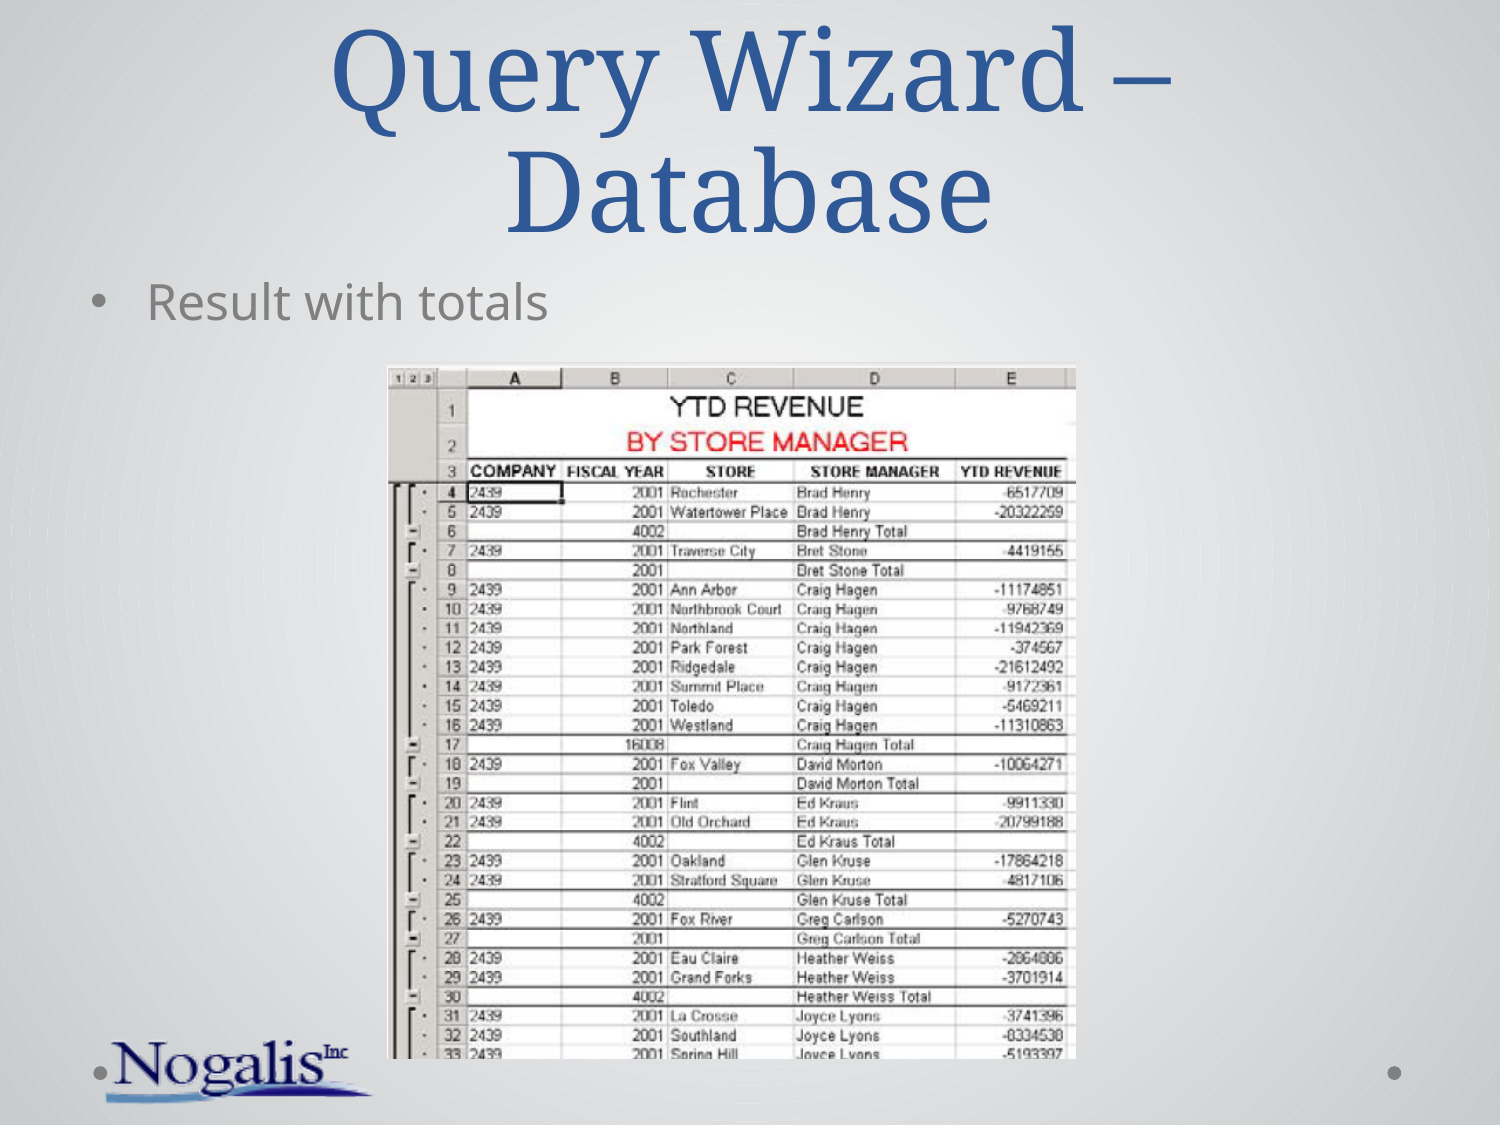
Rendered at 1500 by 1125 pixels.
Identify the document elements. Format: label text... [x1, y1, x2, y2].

picture [88, 1030, 379, 1116]
list Result with totals [75, 262, 1425, 1005]
title Query Wizard – Database [75, 0, 1425, 262]
picture [387, 362, 1077, 1059]
